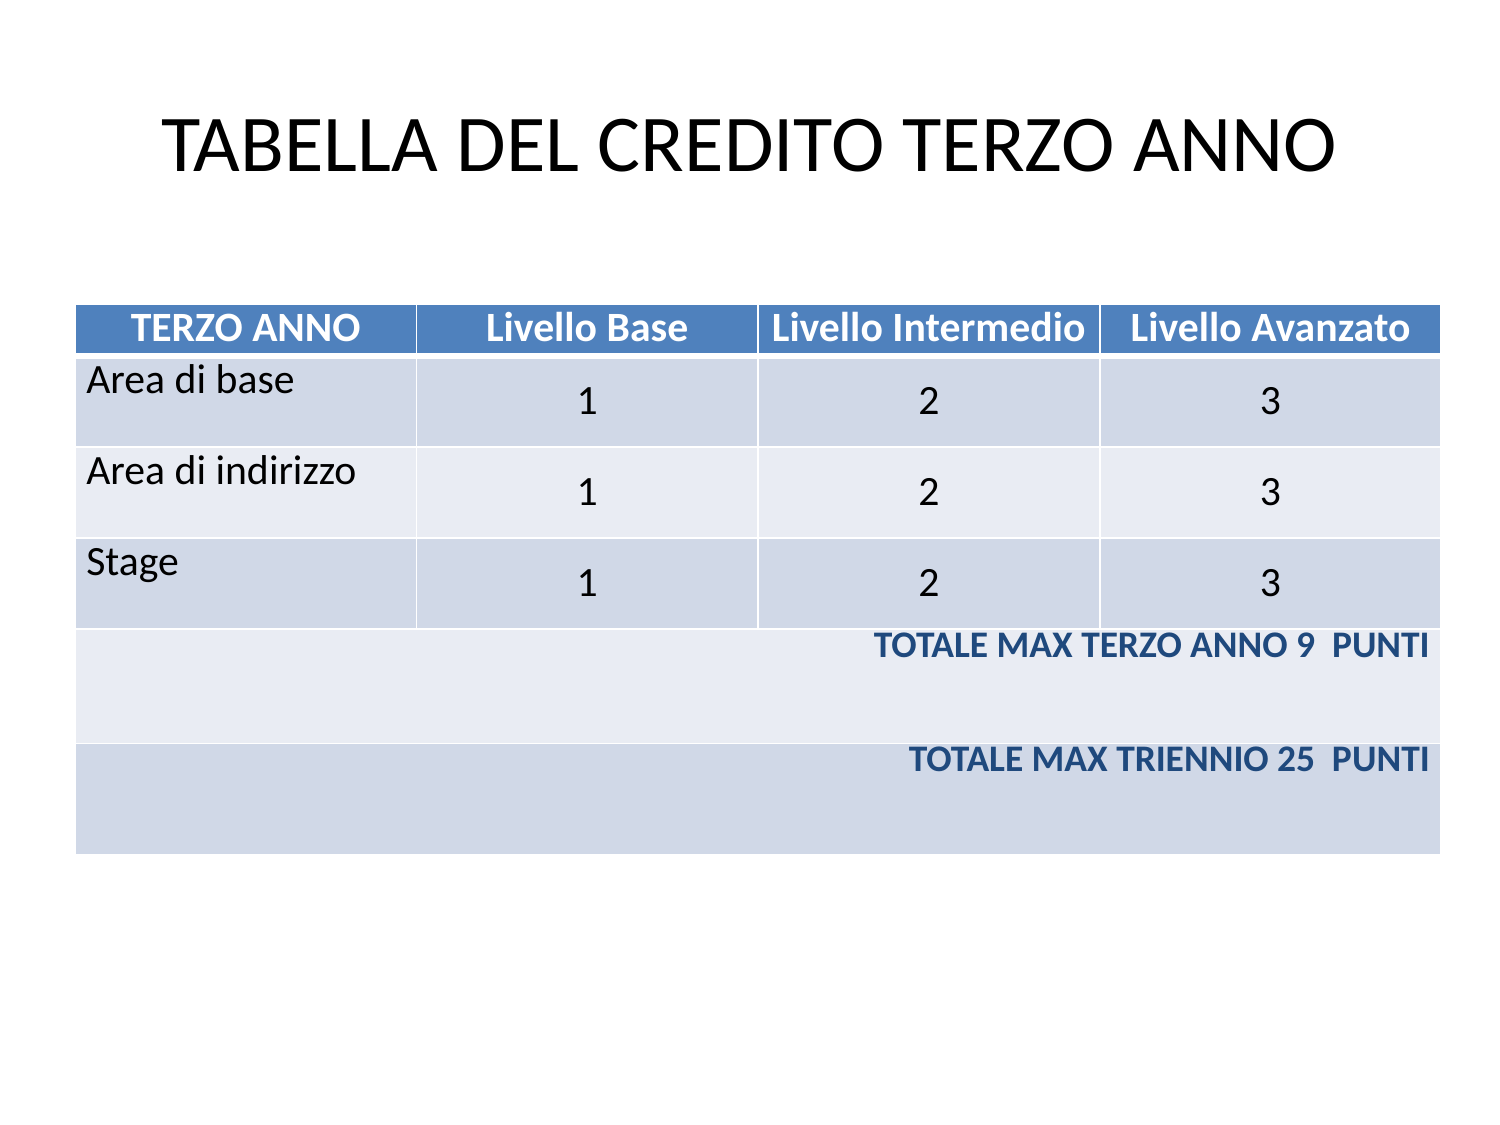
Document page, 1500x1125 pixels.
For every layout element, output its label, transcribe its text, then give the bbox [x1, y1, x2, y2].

table_cell Stage [76, 539, 416, 628]
table_cell TOTALE MAX TRIENNIO 25 PUNTI [76, 744, 1440, 854]
table_header Livello Avanzato [1101, 305, 1440, 353]
table_cell 2 [759, 539, 1099, 628]
table_cell TOTALE MAX TERZO ANNO 9 PUNTI [76, 630, 1440, 743]
table_cell 3 [1101, 359, 1440, 446]
table_cell 1 [417, 448, 757, 537]
table_header Livello Base [417, 305, 757, 353]
table_cell Area di indirizzo [76, 448, 416, 537]
title TABELLA DEL CREDITO TERZO ANNO [75, 45, 1425, 233]
table_header Livello Intermedio [759, 305, 1099, 353]
table_header TERZO ANNO [76, 305, 416, 353]
table_cell 2 [759, 448, 1099, 537]
table_cell 3 [1101, 539, 1440, 628]
table_cell 1 [417, 359, 757, 446]
table_cell 1 [417, 539, 757, 628]
table_cell Area di base [76, 359, 416, 446]
table_cell 2 [759, 359, 1099, 446]
table_cell 3 [1101, 448, 1440, 537]
